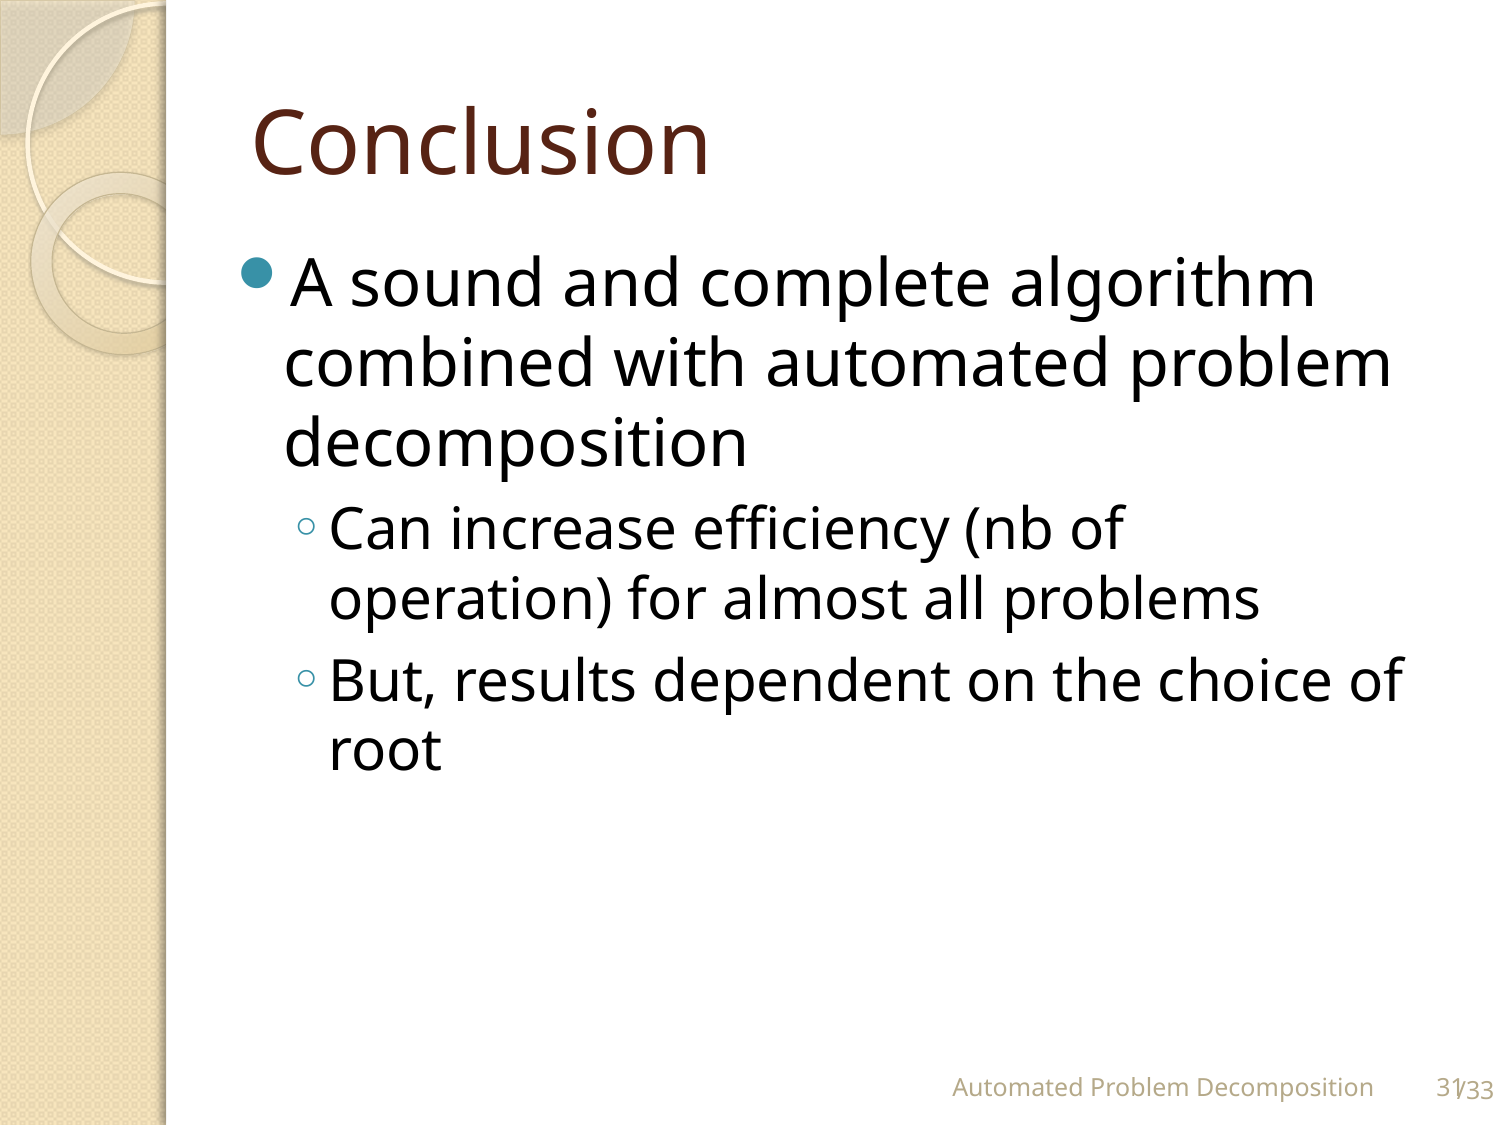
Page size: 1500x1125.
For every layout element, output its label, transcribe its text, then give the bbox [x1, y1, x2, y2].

list A sound and complete algorithm combined with automated problem decomposition Can increase efficiency (nb of operation) for almost all problems But, results dependent on the choice of root [208, 232, 1434, 1125]
title Conclusion [235, 45, 1466, 233]
footer Automated Problem Decomposition [937, 1034, 1413, 1113]
text_box /33 [1412, 1033, 1500, 1112]
